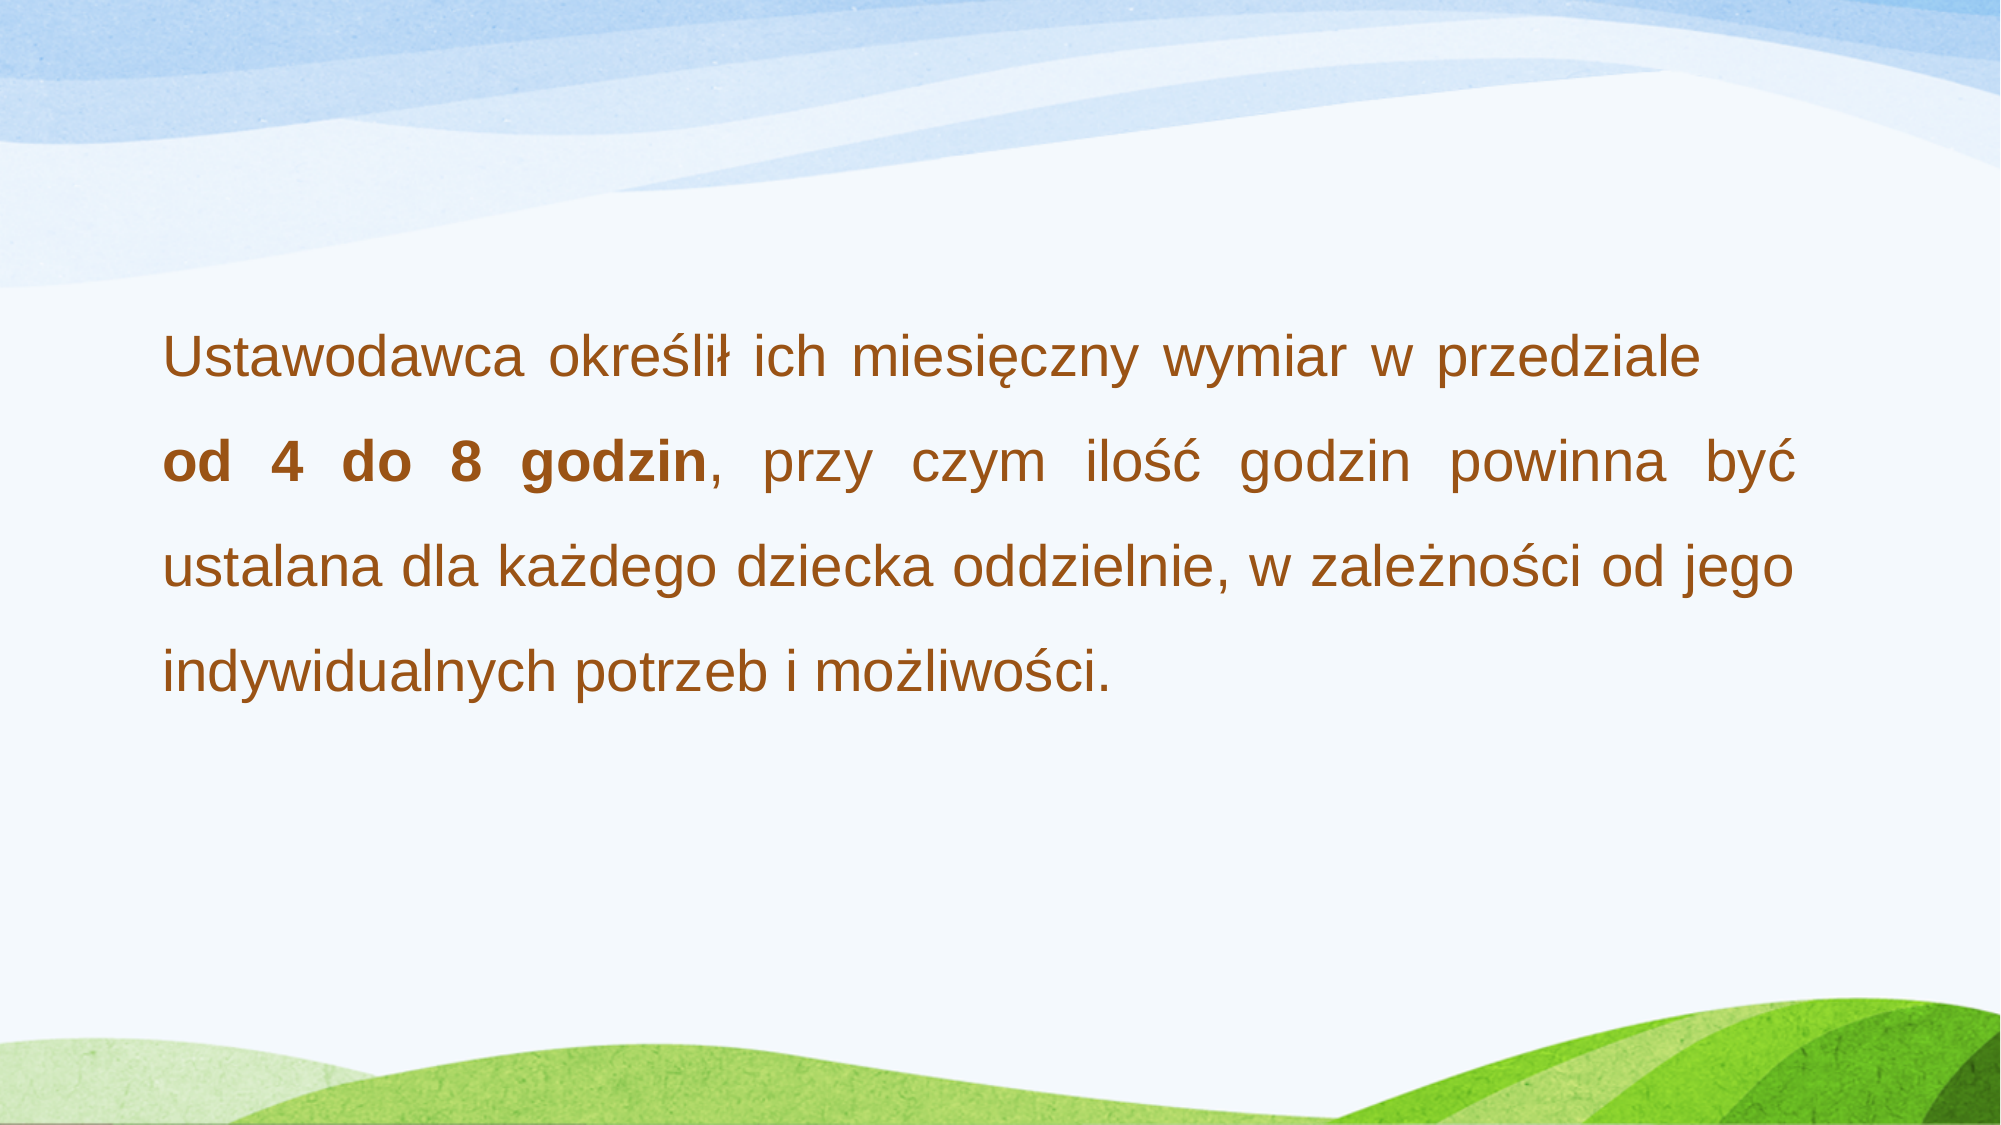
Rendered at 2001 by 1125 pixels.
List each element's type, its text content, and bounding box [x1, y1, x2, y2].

picture [0, 0, 2001, 1125]
text_box Ustawodawca określił ich miesięczny wymiar w przedziale od 4 do 8 godzin, przy czym ilość godzin powinna być ustalana dla każdego dziecka oddzielnie, w zależności od jego indywidualnych potrzeb i możliwości. [147, 276, 1812, 711]
